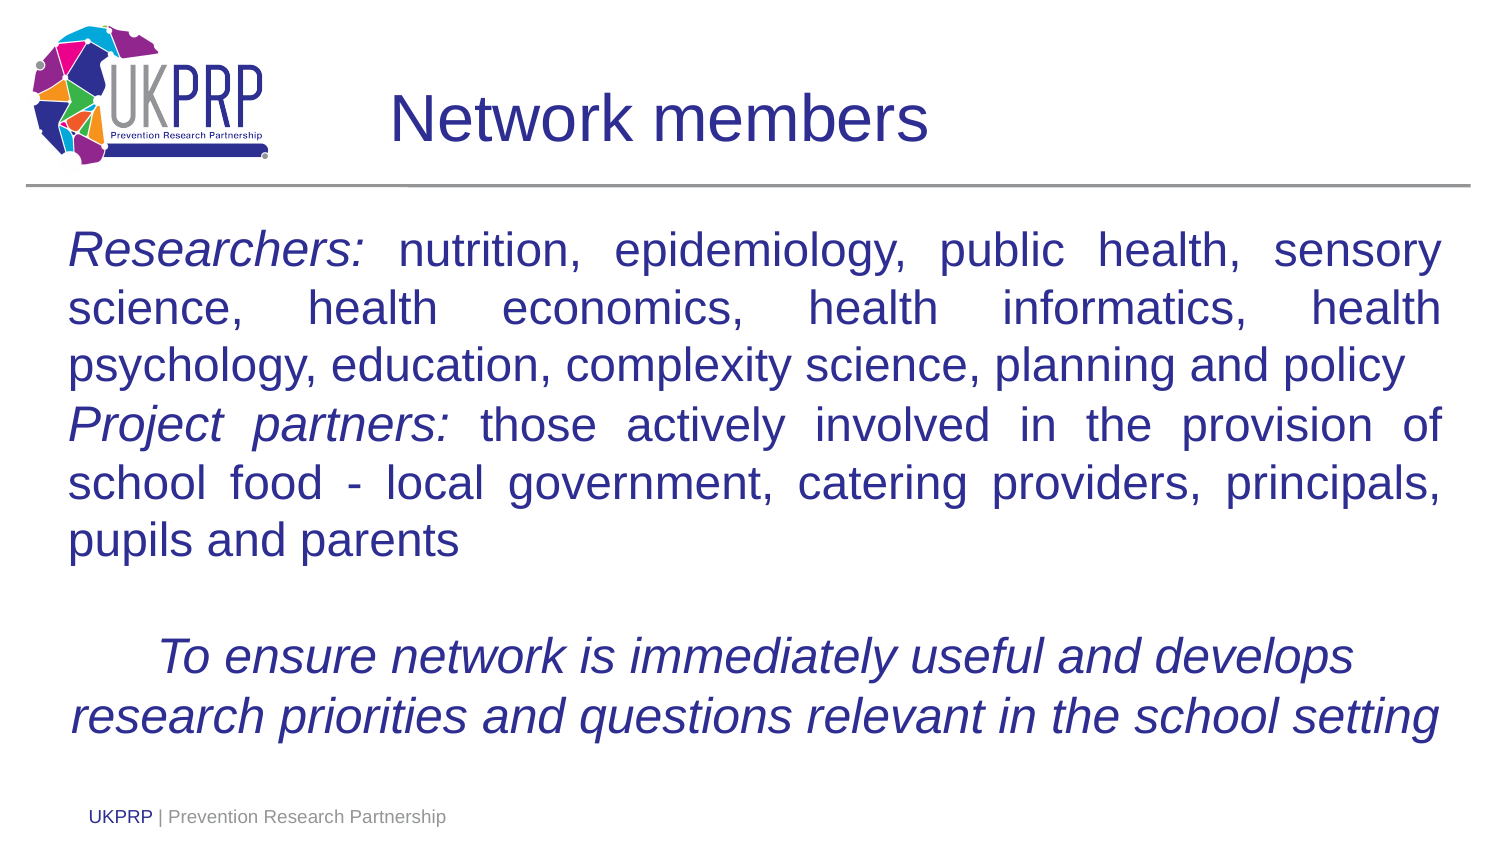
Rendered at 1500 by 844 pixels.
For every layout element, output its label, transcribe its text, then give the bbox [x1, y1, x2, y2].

picture [26, 16, 278, 174]
text_box Researchers: nutrition, epidemiology, public health, sensory science, health economics, health informatics, health psychology, education, complexity science, planning and policy Project partners: those actively involved in the provision of school food - local government, catering providers, principals, pupils and parents To ensure network is immediately useful and develops research priorities and questions relevant in the school setting [53, 209, 1459, 752]
text_box Network members [374, 67, 946, 163]
